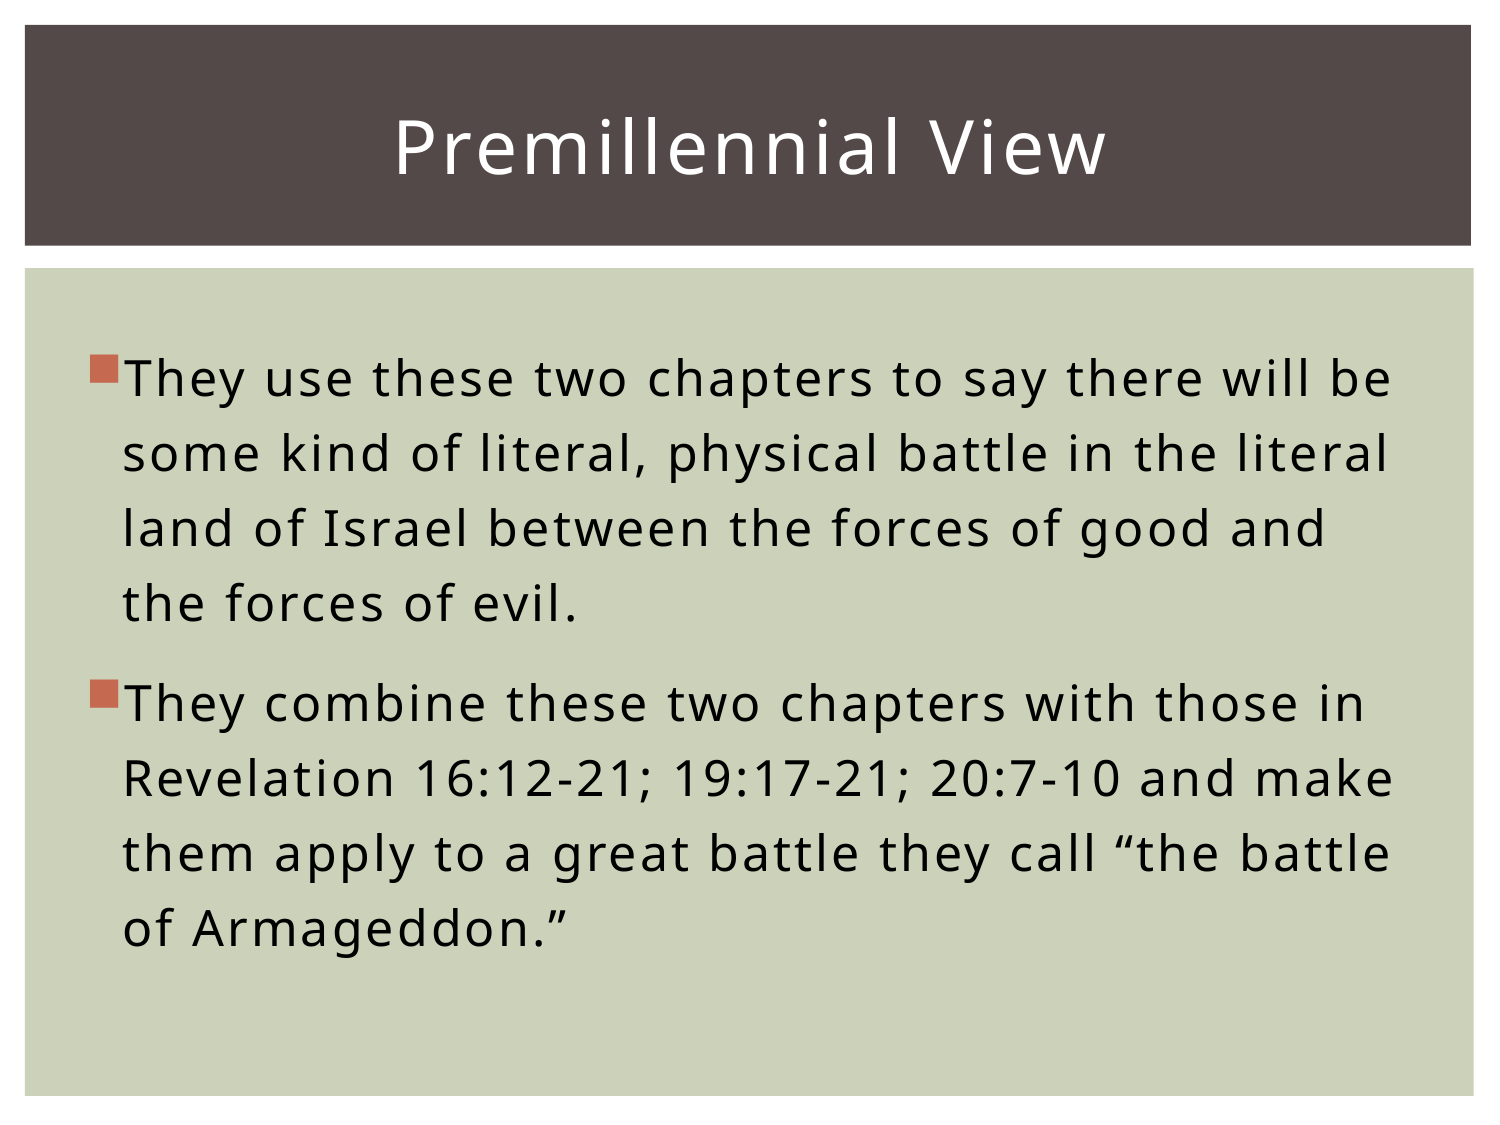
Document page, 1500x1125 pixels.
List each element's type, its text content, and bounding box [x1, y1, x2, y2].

title Premillennial View [62, 58, 1438, 232]
list They use these two chapters to say there will be some kind of literal, physical battle in the literal land of Israel between the forces of good and the forces of evil. They combine these two chapters with those in Revelation 16:12-21; 19:17-21; 20:7-10 and make them apply to a great battle they call “the battle of Armageddon.” [62, 281, 1442, 1005]
